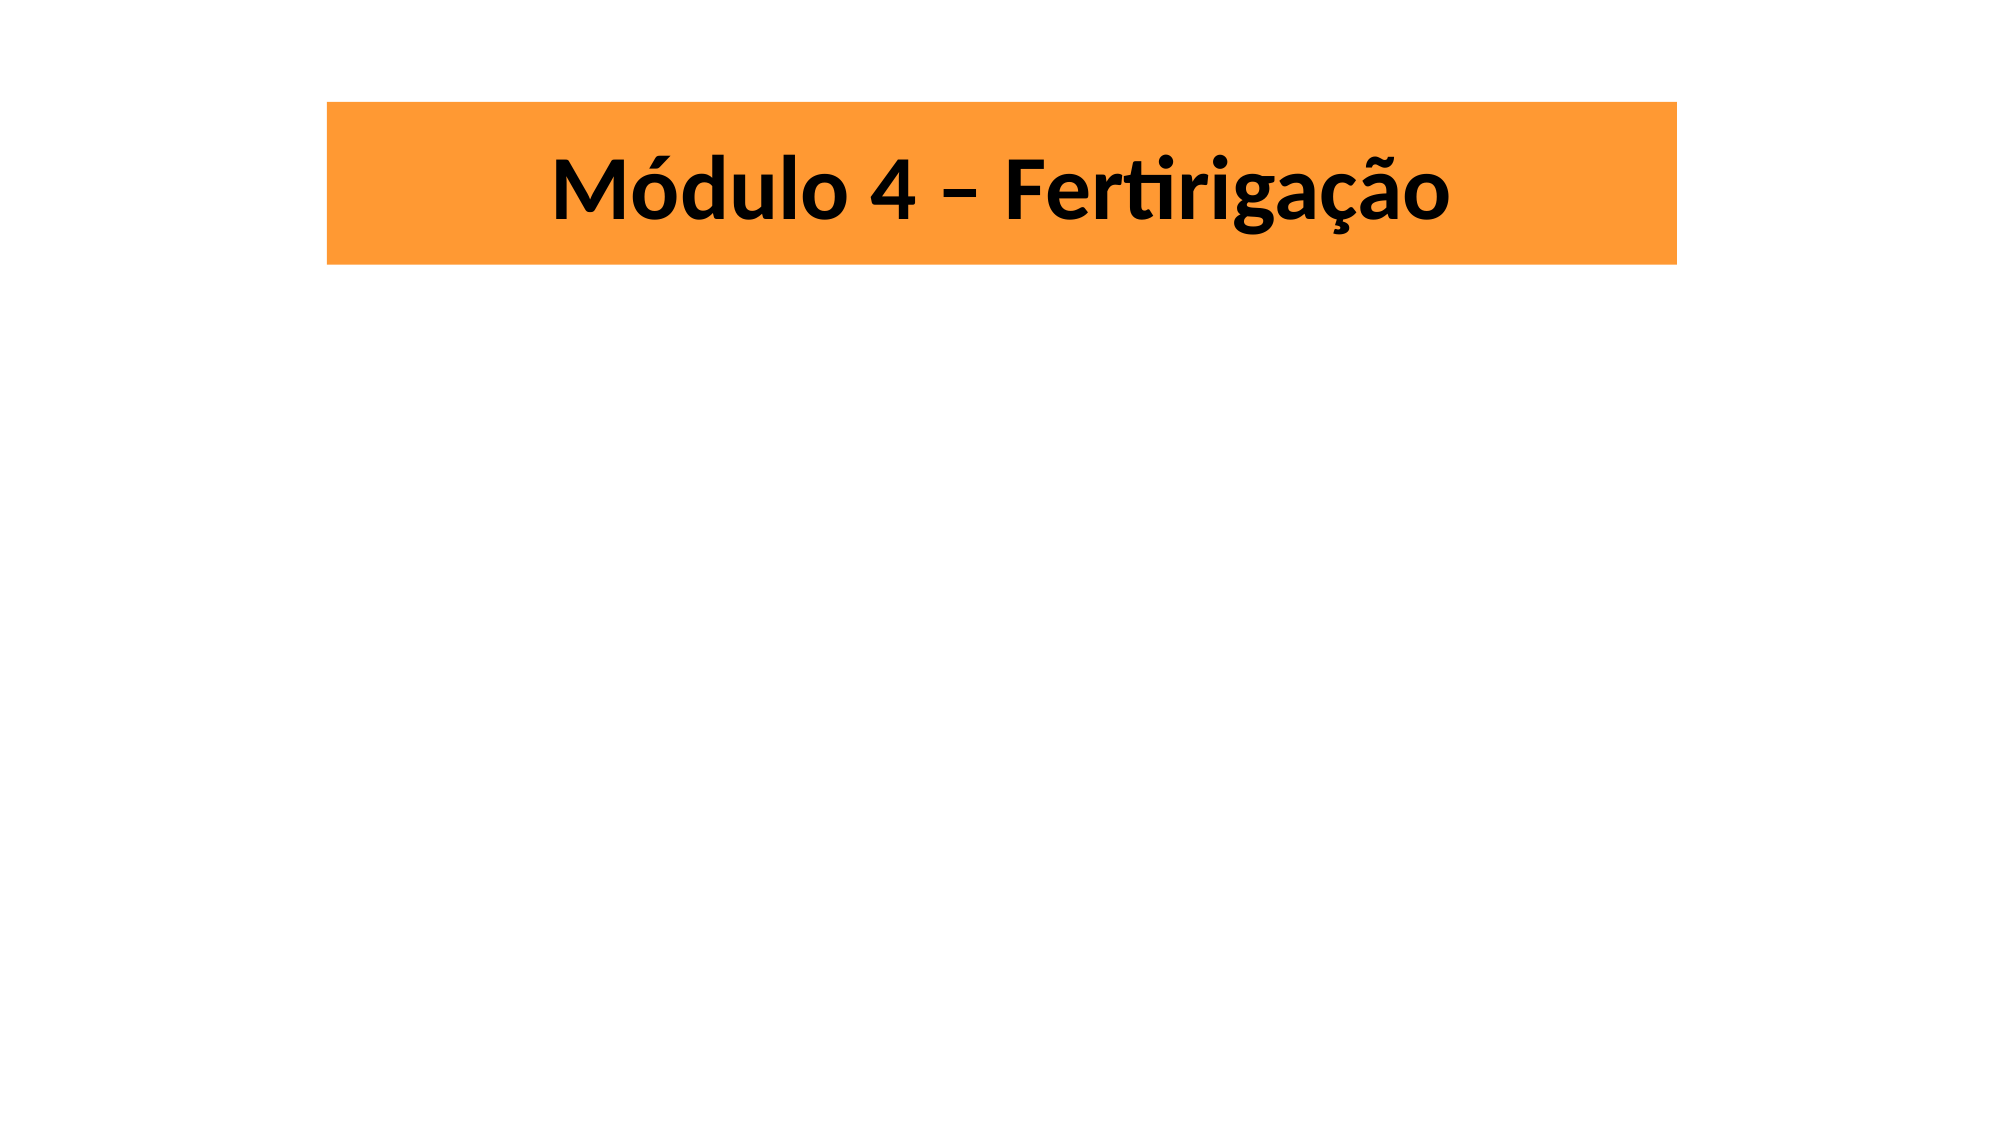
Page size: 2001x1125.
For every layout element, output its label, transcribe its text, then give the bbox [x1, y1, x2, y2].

title Módulo 4 – Fertirigação [326, 101, 1677, 265]
